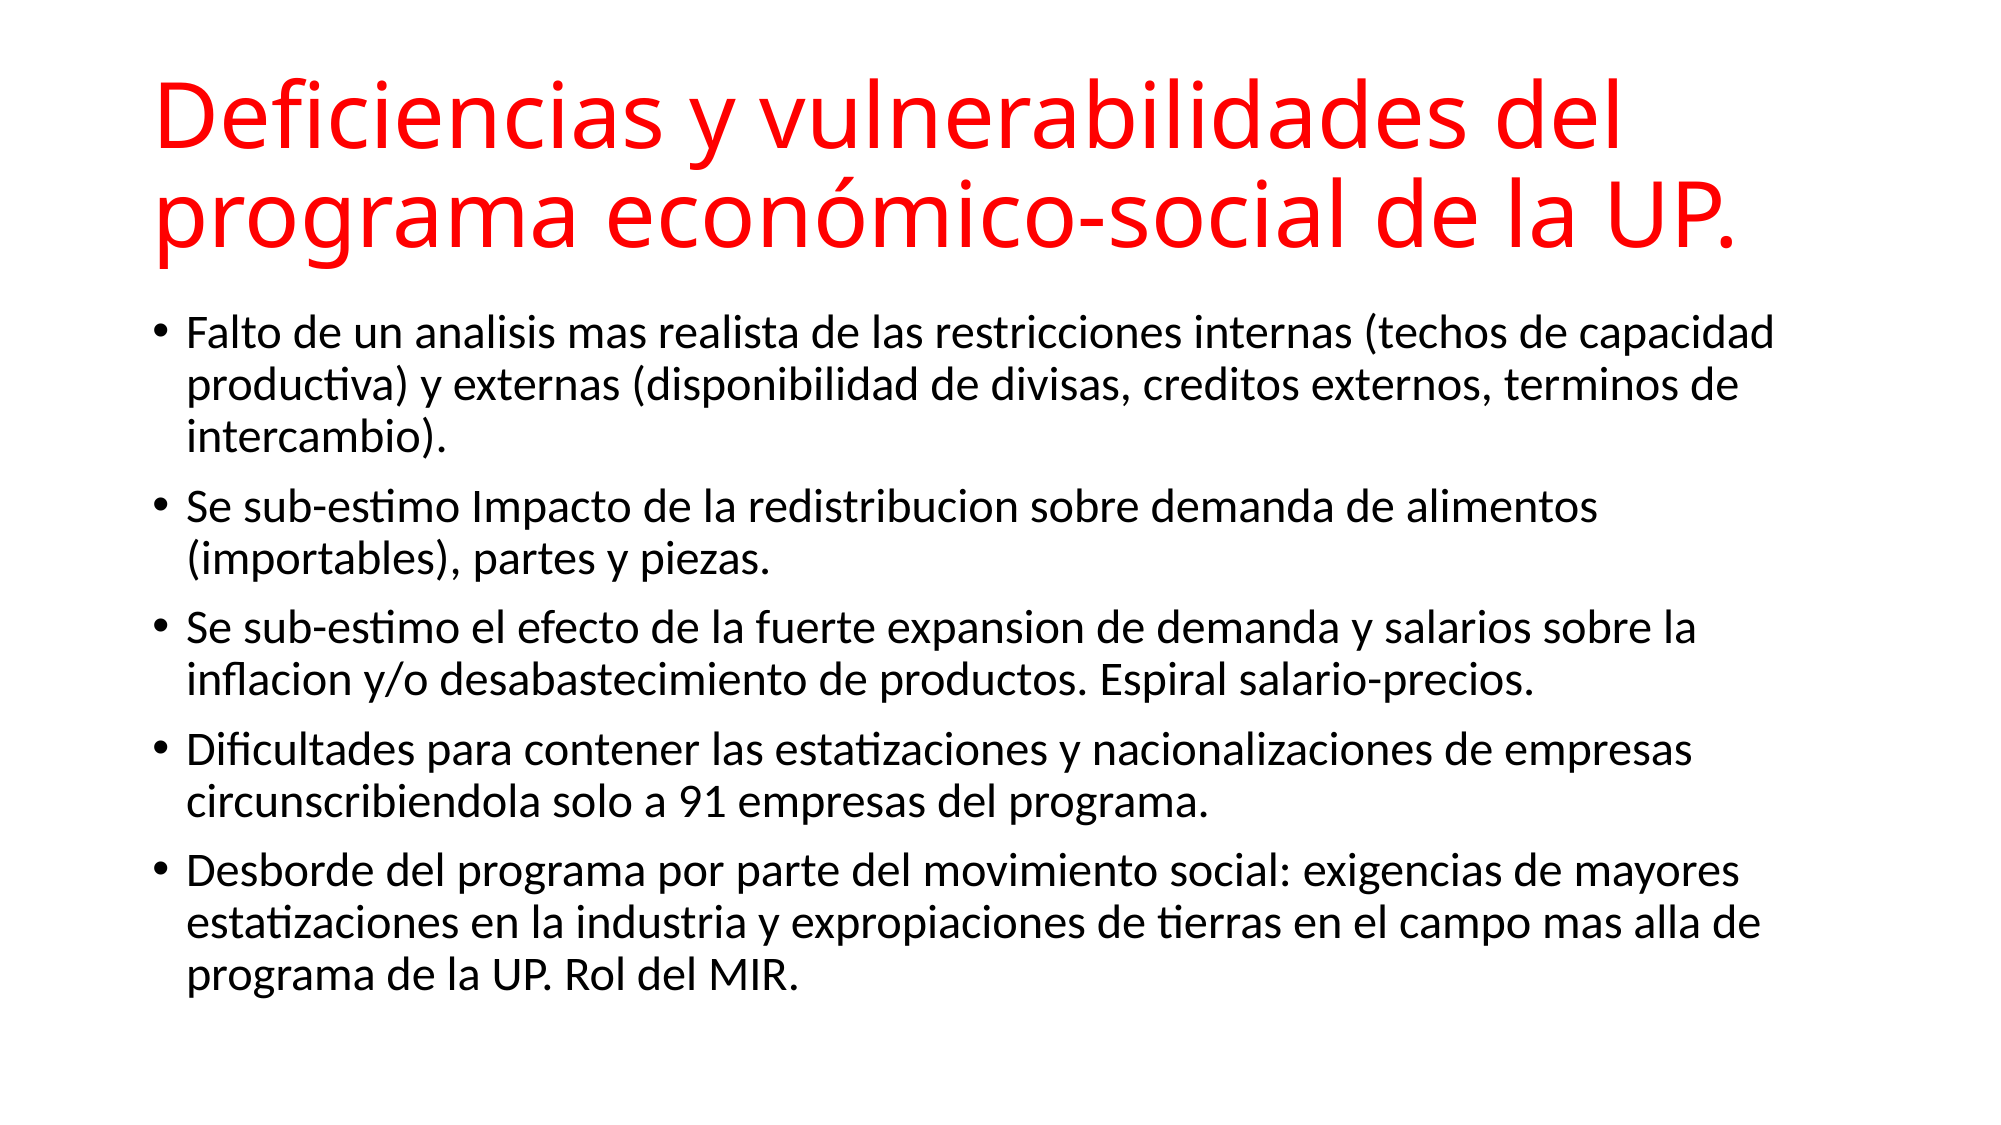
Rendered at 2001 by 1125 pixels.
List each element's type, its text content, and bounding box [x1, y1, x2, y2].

list Falto de un analisis mas realista de las restricciones internas (techos de capacidad productiva) y externas (disponibilidad de divisas, creditos externos, terminos de intercambio). Se sub-estimo Impacto de la redistribucion sobre demanda de alimentos (importables), partes y piezas. Se sub-estimo el efecto de la fuerte expansion de demanda y salarios sobre la inflacion y/o desabastecimiento de productos. Espiral salario-precios. Dificultades para contener las estatizaciones y nacionalizaciones de empresas circunscribiendola solo a 91 empresas del programa. Desborde del programa por parte del movimiento social: exigencias de mayores estatizaciones en la industria y expropiaciones de tierras en el campo mas alla de programa de la UP. Rol del MIR. [137, 299, 1863, 1014]
title Deficiencias y vulnerabilidades del programa económico-social de la UP. [137, 59, 1863, 278]
